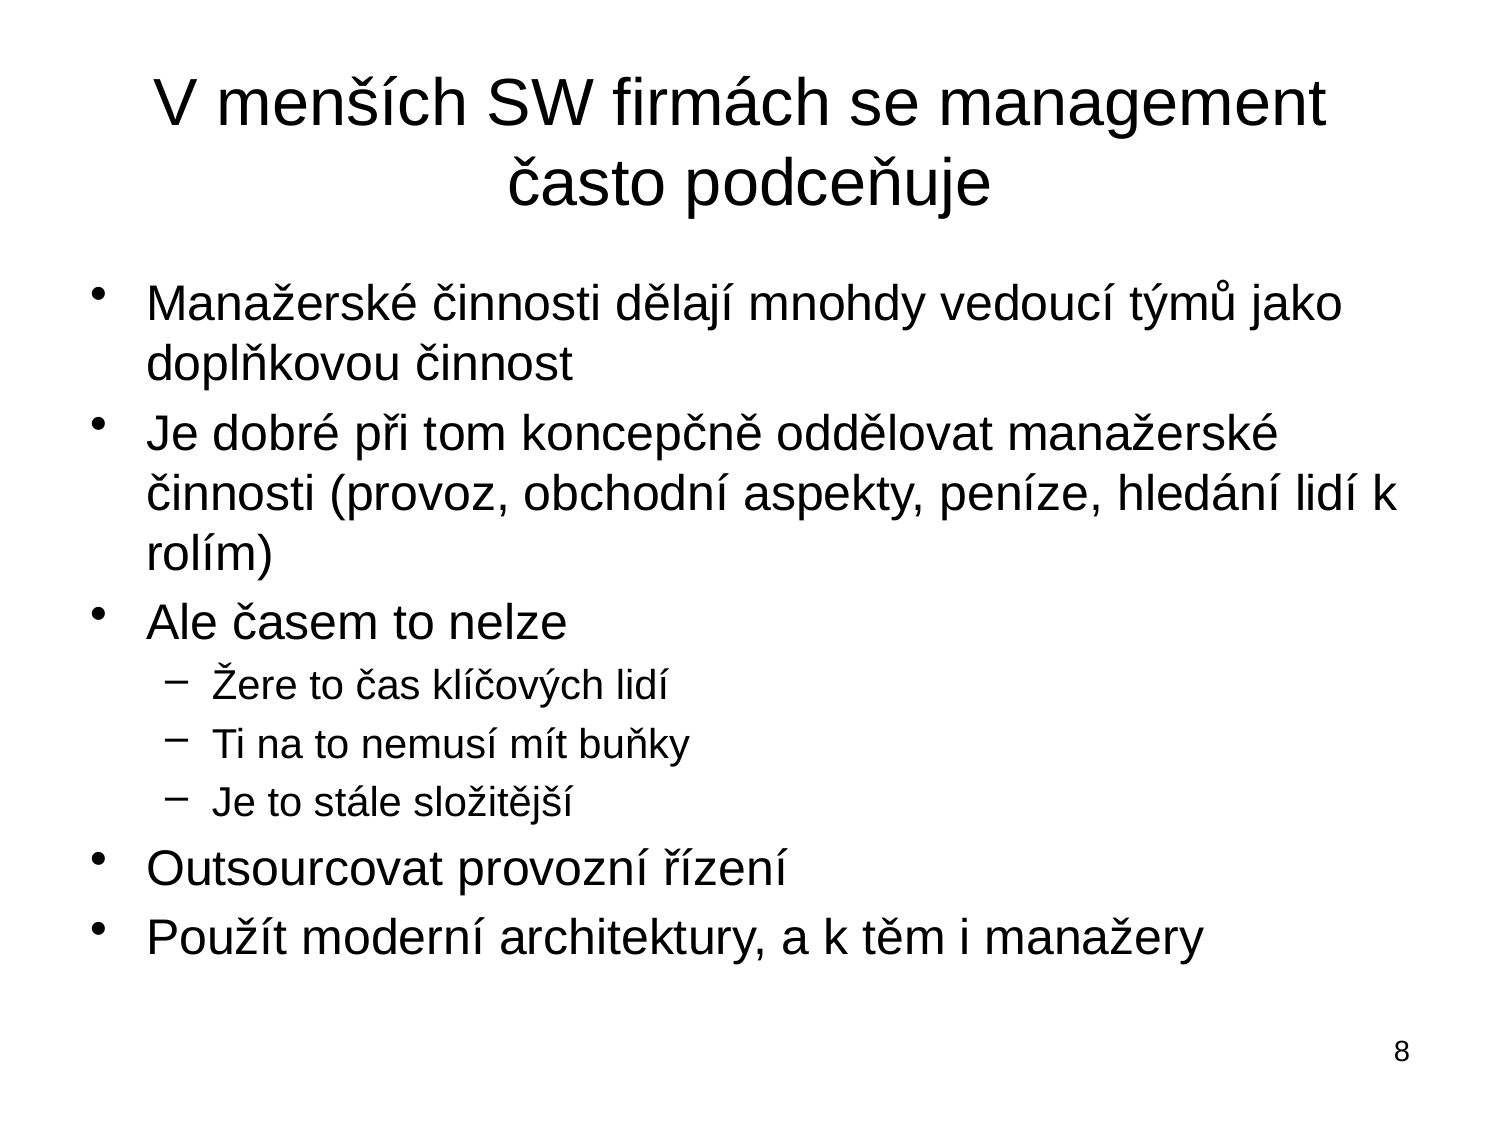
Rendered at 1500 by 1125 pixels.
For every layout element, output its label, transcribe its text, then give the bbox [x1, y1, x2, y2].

title V menších SW firmách se management často podceňuje [74, 44, 1426, 233]
slide_number 8 [1074, 1024, 1426, 1103]
list Manažerské činnosti dělají mnohdy vedoucí týmů jako doplňkovou činnost Je dobré při tom koncepčně oddělovat manažerské činnosti (provoz, obchodní aspekty, peníze, hledání lidí k rolím) Ale časem to nelze Žere to čas klíčových lidí Ti na to nemusí mít buňky Je to stále složitější Outsourcovat provozní řízení Použít moderní architektury, a k těm i manažery [74, 262, 1426, 1006]
